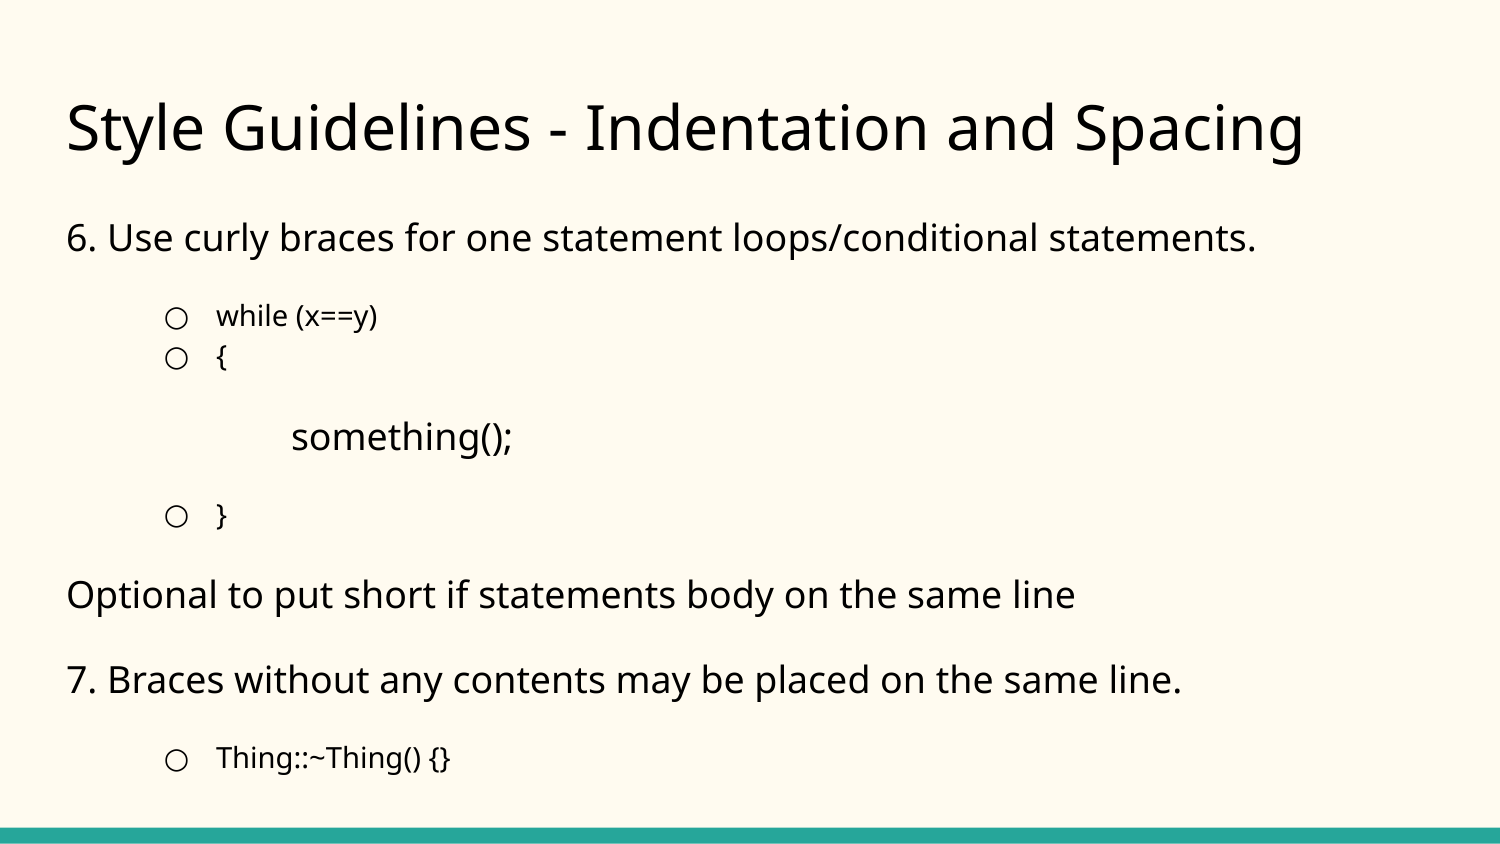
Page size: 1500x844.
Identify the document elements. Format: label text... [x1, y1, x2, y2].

title Style Guidelines - Indentation and Spacing [51, 72, 1449, 174]
list 6. Use curly braces for one statement loops/conditional statements. while (x==y) { something(); } Optional to put short if statements body on the same line 7. Braces without any contents may be placed on the same line. Thing::~Thing() {} [51, 192, 1449, 750]
